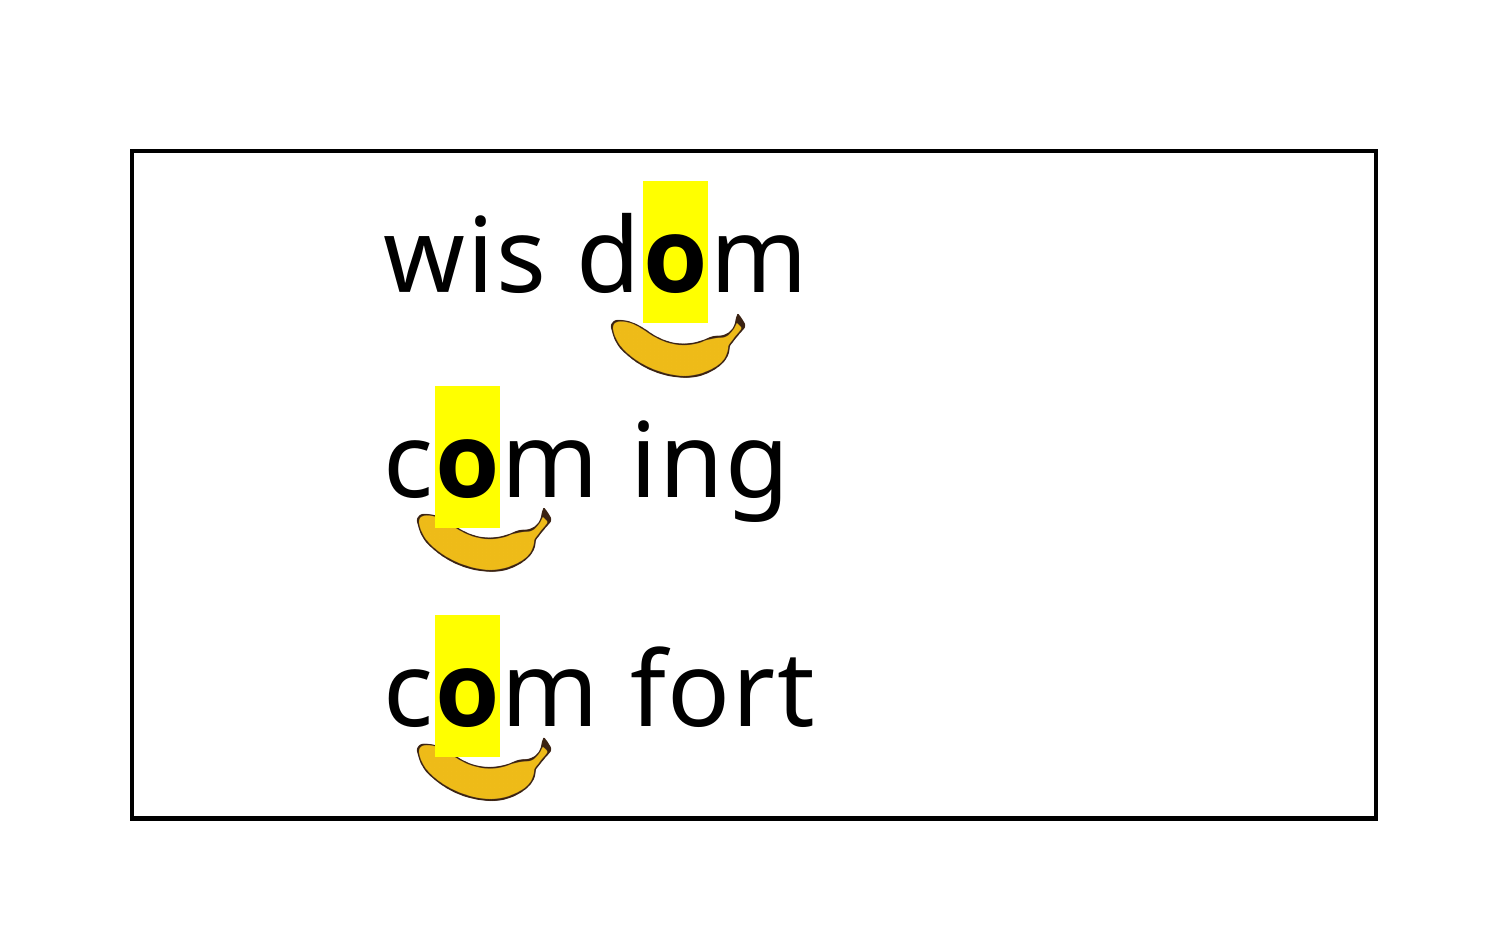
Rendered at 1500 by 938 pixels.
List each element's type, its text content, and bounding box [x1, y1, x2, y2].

picture [410, 497, 552, 582]
text_box wis dom [368, 180, 928, 321]
text_box com fort [368, 615, 1000, 755]
text_box com ing [368, 385, 1000, 526]
text_box [131, 150, 1377, 819]
picture [604, 303, 747, 388]
picture [410, 727, 552, 811]
